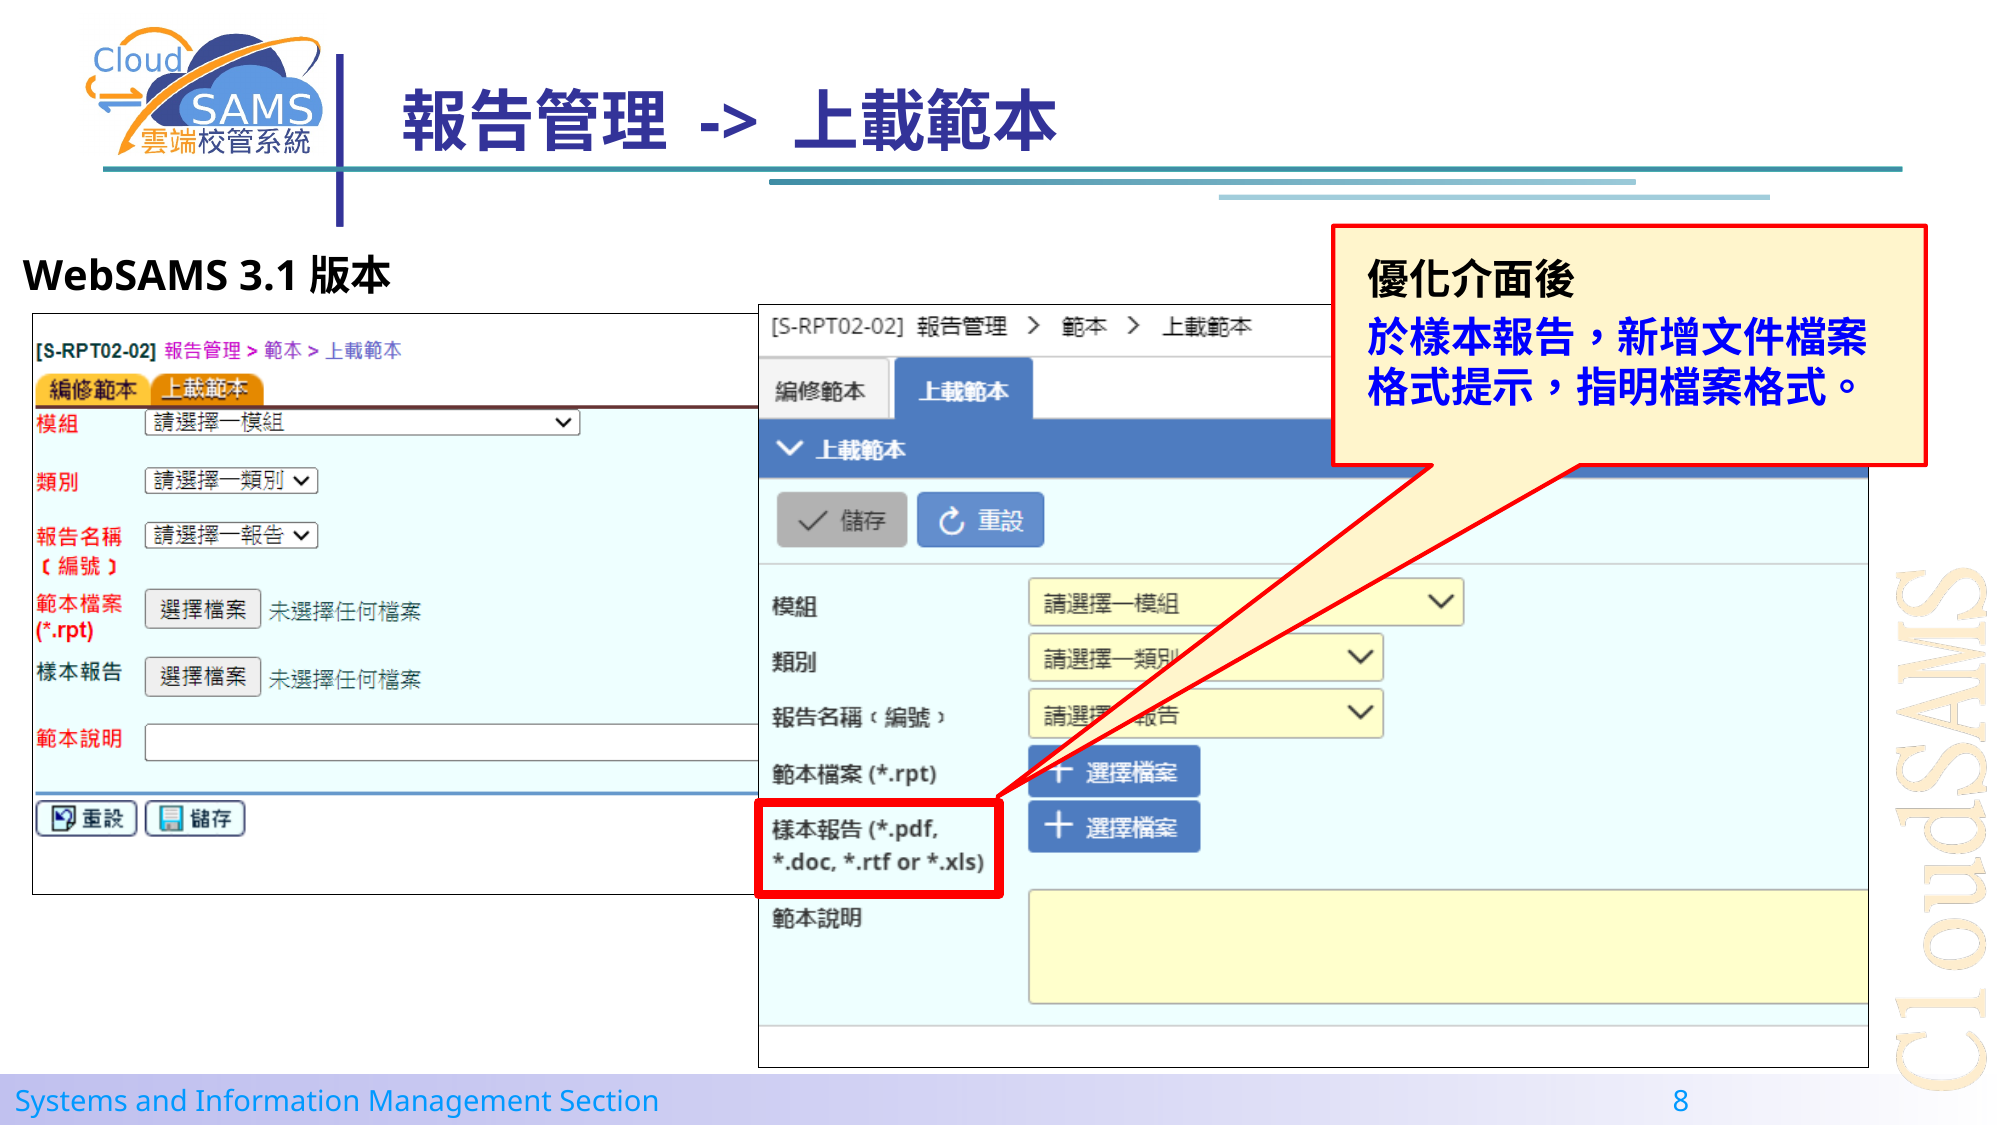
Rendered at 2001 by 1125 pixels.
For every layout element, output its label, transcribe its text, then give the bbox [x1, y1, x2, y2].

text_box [1332, 225, 1926, 466]
picture [1830, 495, 2001, 1125]
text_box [758, 304, 1869, 1068]
picture [79, 13, 327, 156]
title 報告管理 -> 上載範本 [386, 41, 1954, 167]
picture [31, 312, 758, 895]
text_box WebSAMS 3.1版本 [8, 241, 408, 365]
